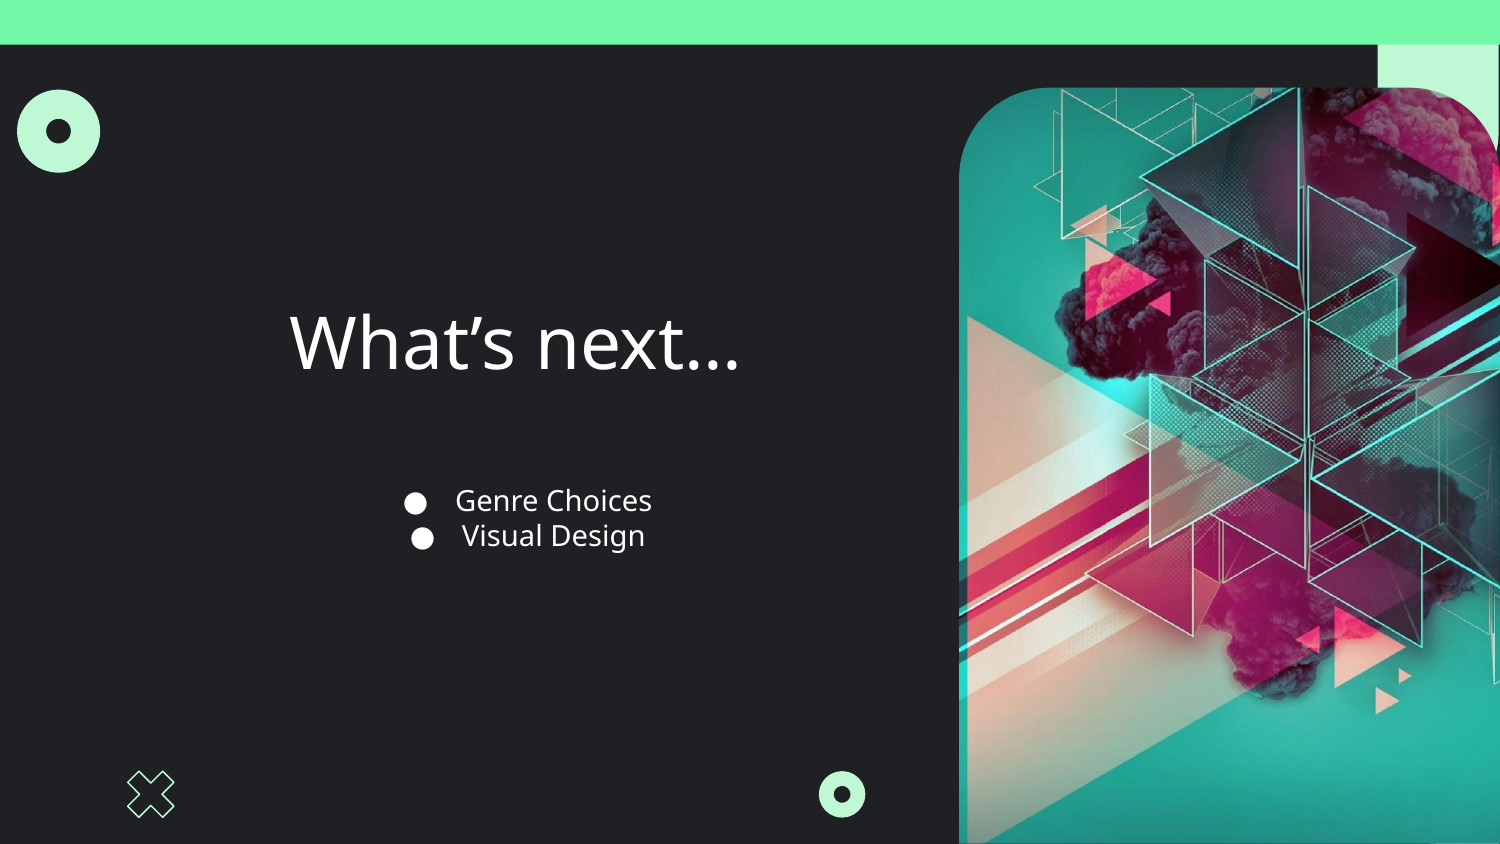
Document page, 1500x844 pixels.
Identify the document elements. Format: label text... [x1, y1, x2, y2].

title What’s next… [118, 281, 915, 467]
picture [958, 87, 1500, 844]
subtitle Genre Choices Visual Design [118, 467, 915, 569]
